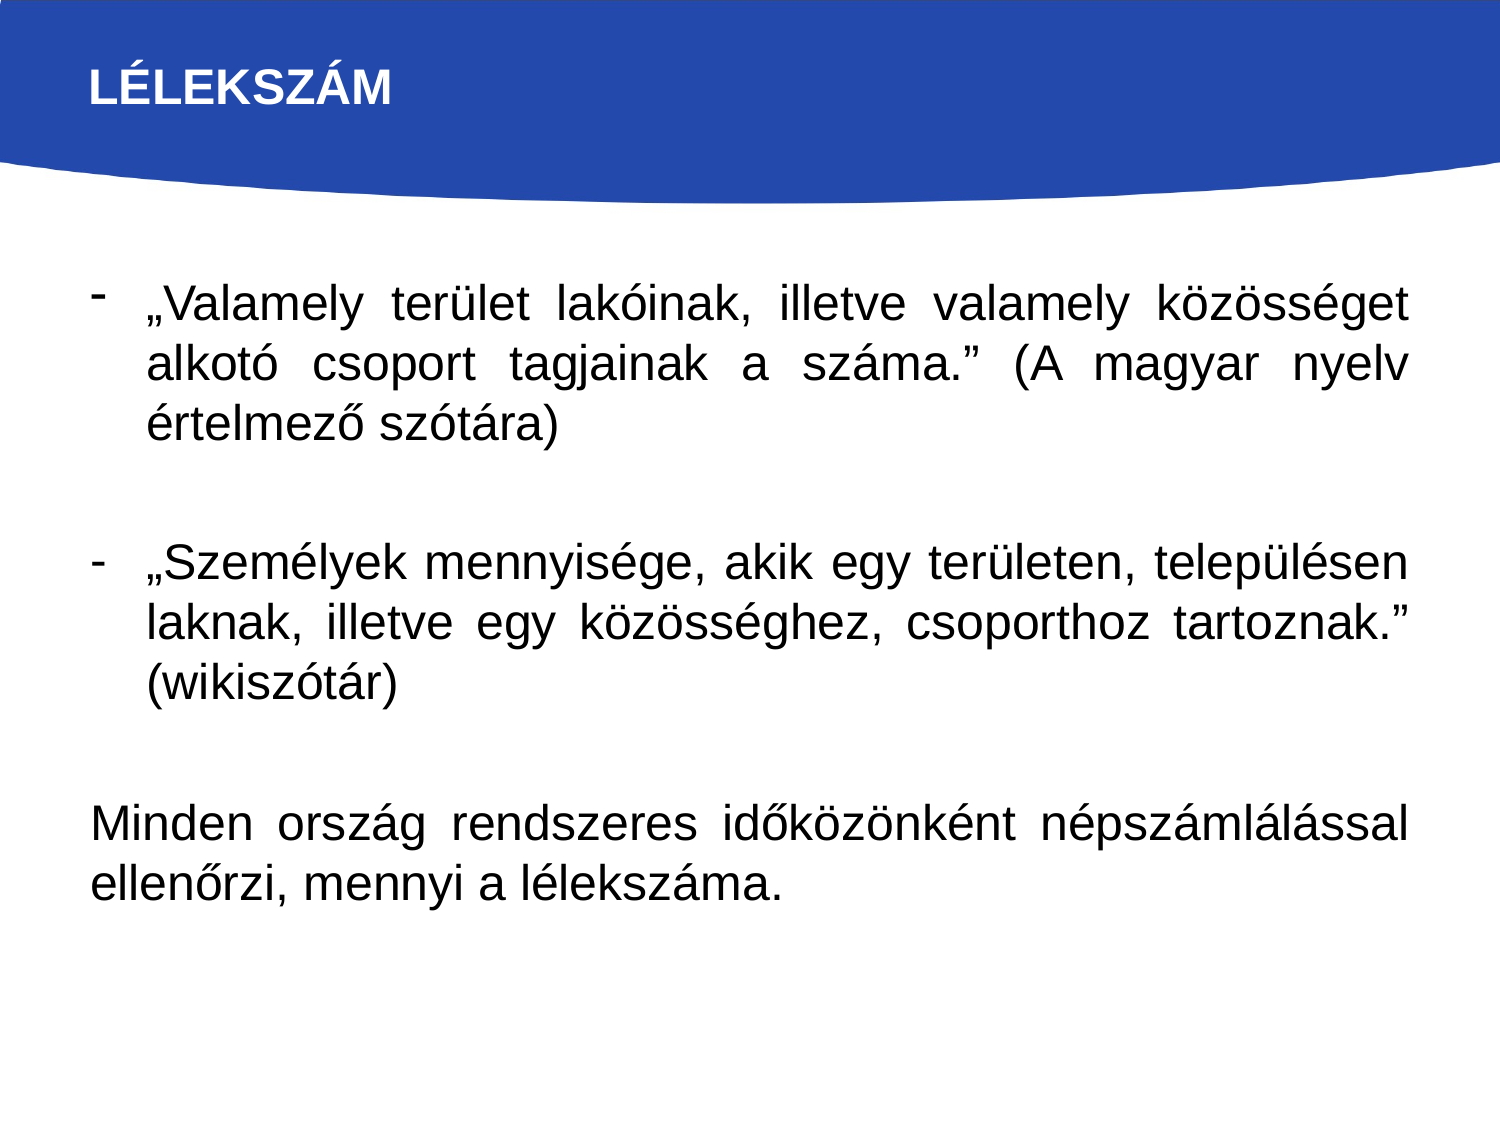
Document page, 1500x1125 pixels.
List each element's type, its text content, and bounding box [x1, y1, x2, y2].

picture [0, 0, 1500, 1125]
title lélekszám [73, 7, 845, 161]
list „Valamely terület lakóinak, illetve valamely közösséget alkotó csoport tagjainak a száma.” (A magyar nyelv értelmező szótára) „Személyek mennyisége, akik egy területen, településen laknak, illetve egy közösséghez, csoporthoz tartoznak.” (wikiszótár) Minden ország rendszeres időközönként népszámlálással ellenőrzi, mennyi a lélekszáma. [75, 262, 1425, 1005]
